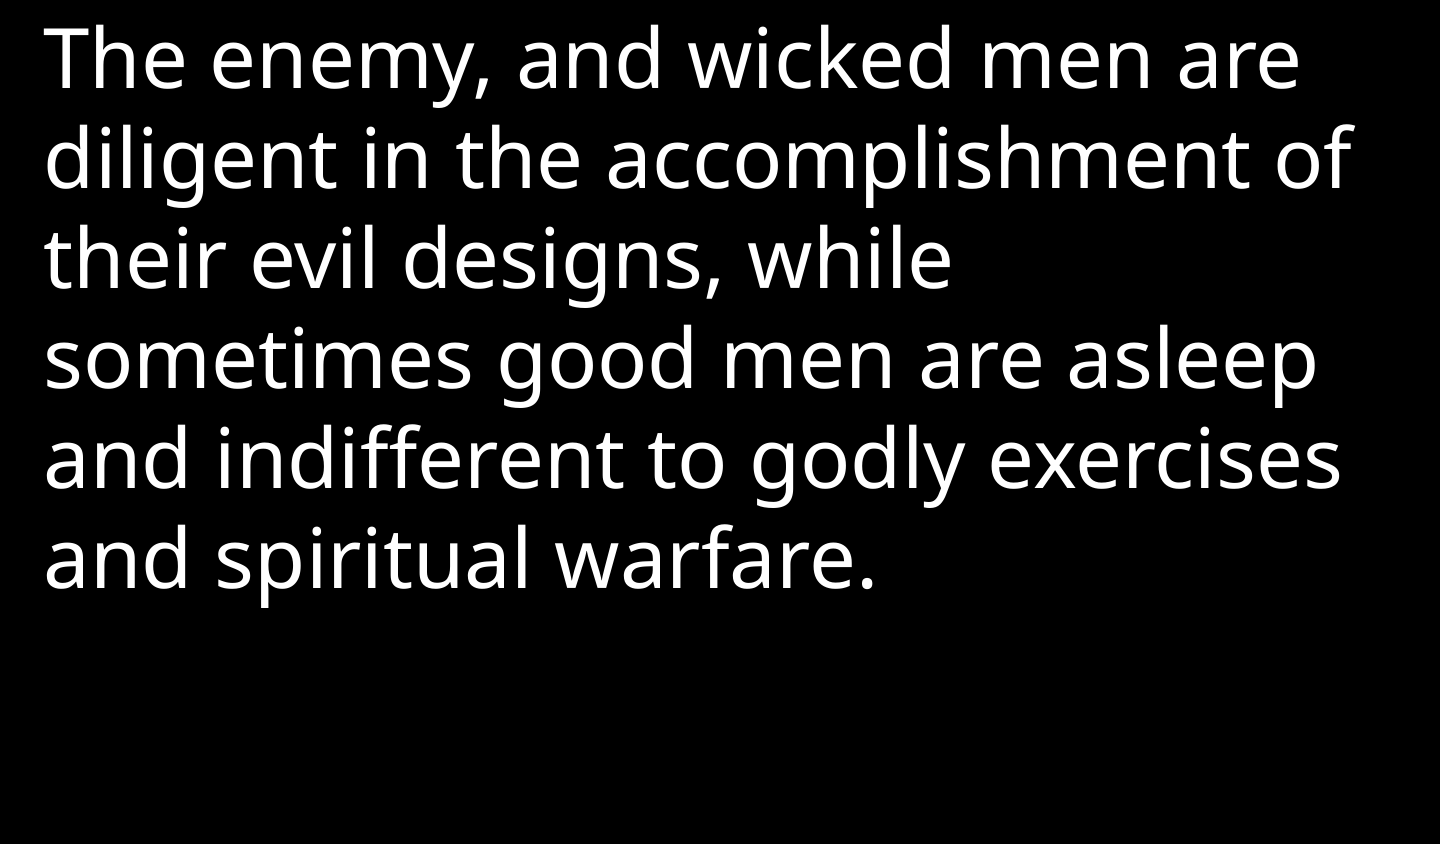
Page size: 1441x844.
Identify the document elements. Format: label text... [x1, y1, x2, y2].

subtitle The enemy, and wicked men are diligent in the accomplishment of their evil designs, while sometimes good men are asleep and indifferent to godly exercises and spiritual warfare. [32, 0, 1408, 844]
